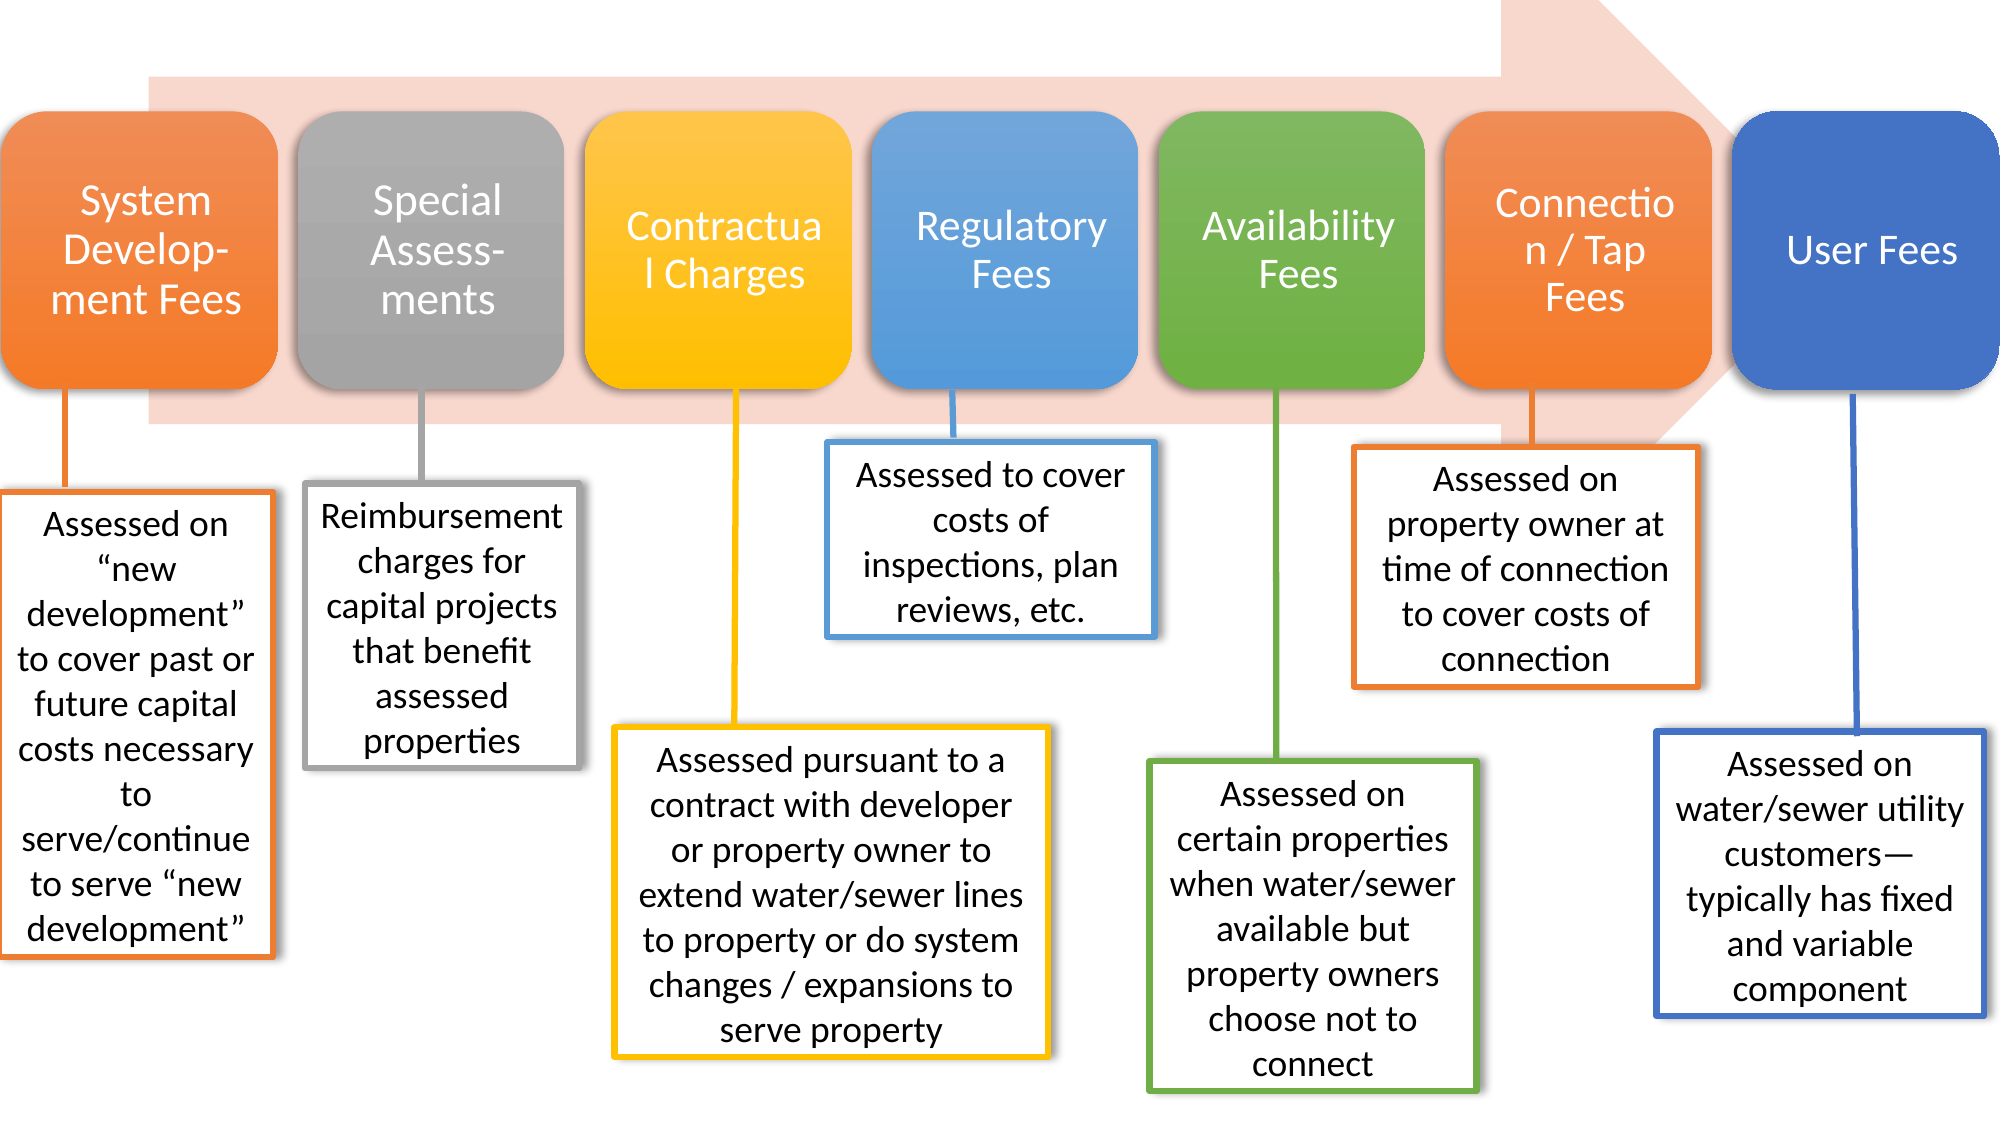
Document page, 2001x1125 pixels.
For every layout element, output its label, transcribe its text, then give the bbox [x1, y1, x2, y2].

text_box Assessed to cover costs of inspections, plan reviews, etc. [827, 598, 1155, 637]
text_box Reimbursement charges for capital projects that benefit assessed properties [304, 598, 580, 769]
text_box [1852, 393, 1857, 737]
text_box Assessed pursuant to a contract with developer or property owner to extend water/sewer lines to property or do system changes / expansions to serve property [614, 727, 1049, 1058]
text_box Assessed on certain properties when water/sewer available but property owners choose not to connect [1149, 761, 1477, 1091]
text_box Assessed on property owner at time of connection to cover costs of connection [1353, 598, 1699, 687]
text_box Assessed on “new development” to cover past or future capital costs necessary to serve/continue to serve “new development” [0, 598, 274, 957]
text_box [0, 0, 2000, 598]
text_box Assessed on water/sewer utility customers—typically has fixed and variable component [1656, 731, 1984, 1017]
